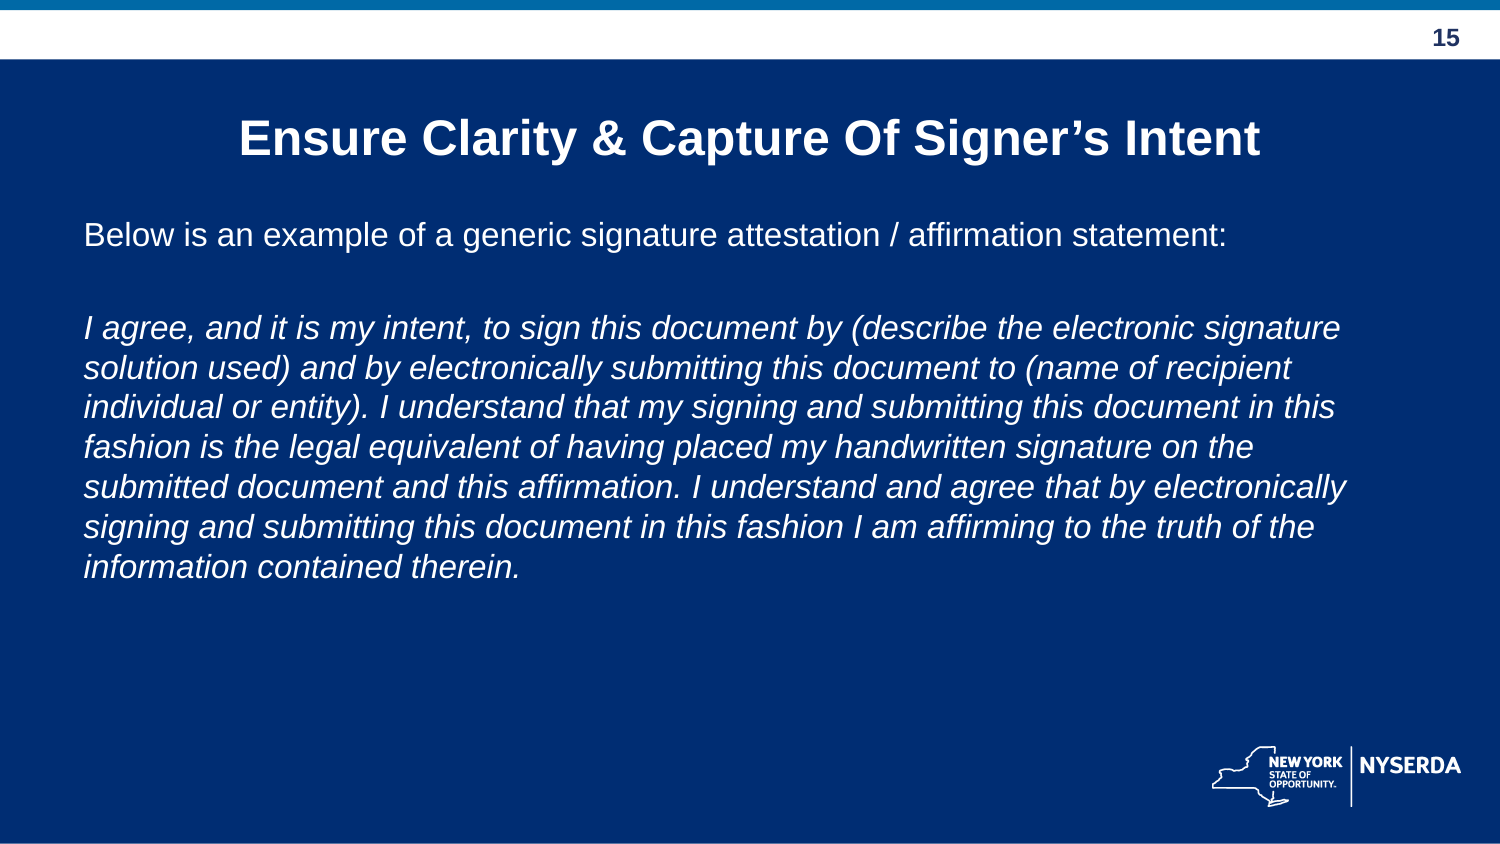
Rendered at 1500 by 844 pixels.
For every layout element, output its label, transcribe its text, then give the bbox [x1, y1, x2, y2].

list Below is an example of a generic signature attestation / affirmation statement: I agree, and it is my intent, to sign this document by (describe the electronic signature solution used) and by electronically submitting this document to (name of recipient individual or entity). I understand that my signing and submitting this document in this fashion is the legal equivalent of having placed my handwritten signature on the submitted document and this affirmation. I understand and agree that by electronically signing and submitting this document in this fashion I am affirming to the truth of the information contained therein. [68, 205, 1419, 762]
picture [1212, 746, 1461, 807]
title Ensure Clarity & Capture Of Signer’s Intent [75, 64, 1425, 206]
